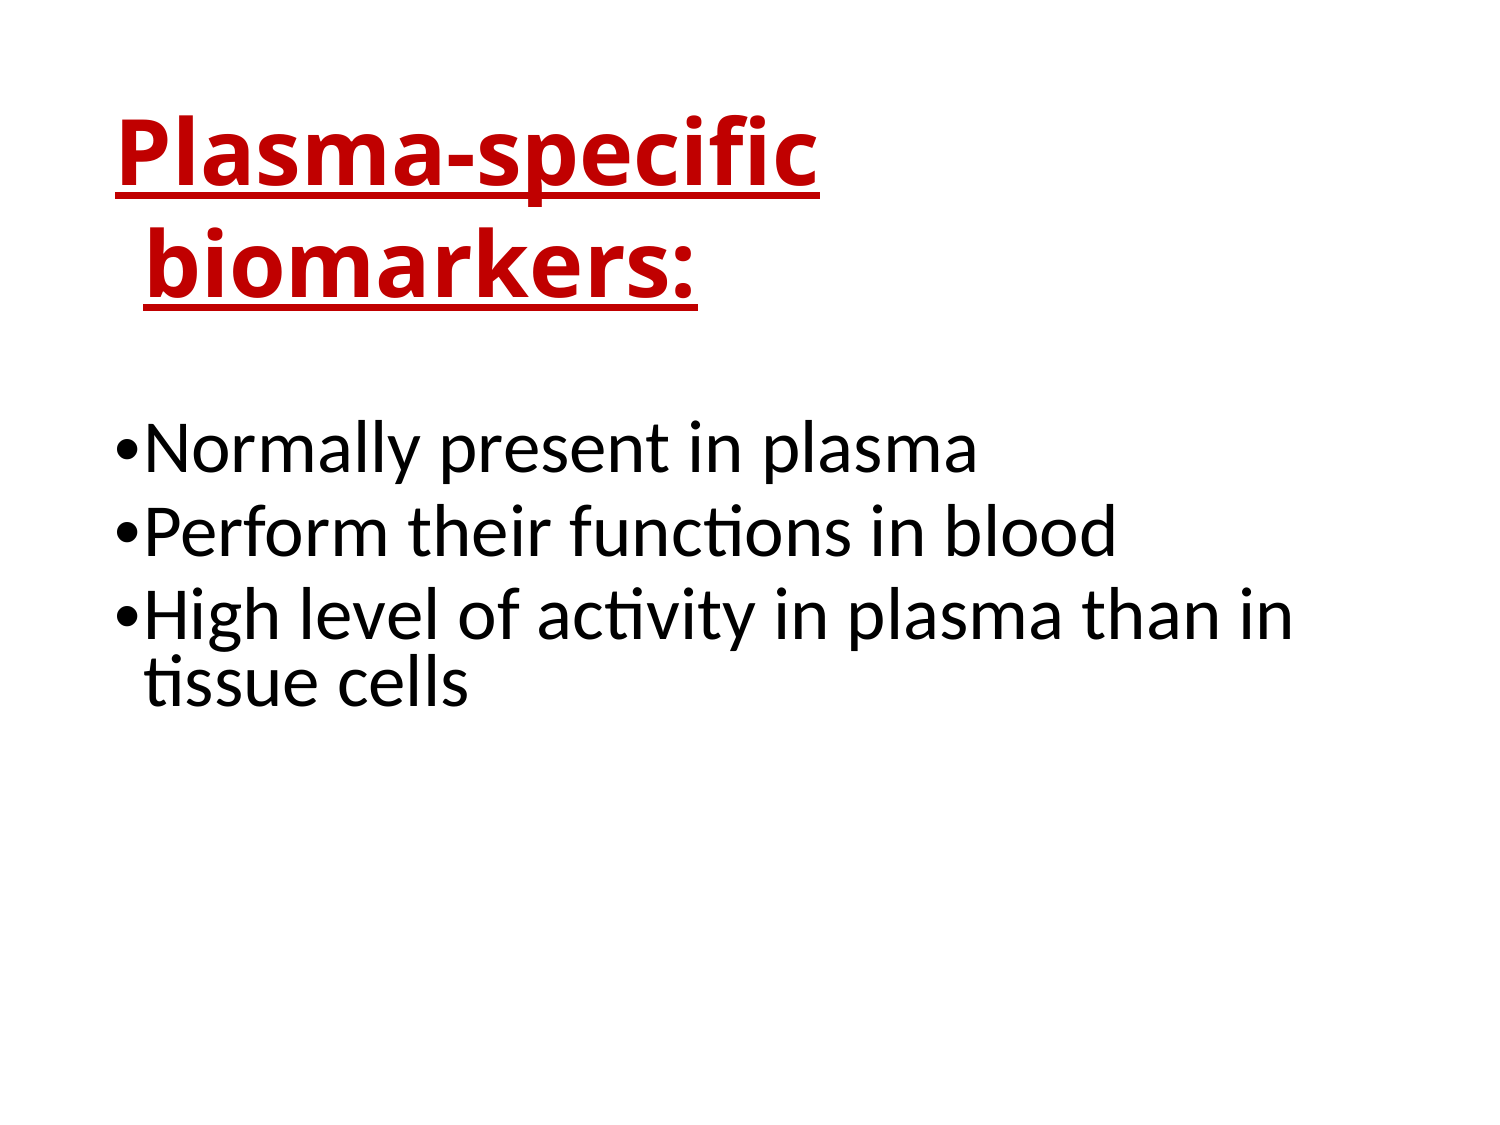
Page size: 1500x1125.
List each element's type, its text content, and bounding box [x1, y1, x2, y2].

list Plasma-specific biomarkers: Normally present in plasma Perform their functions in blood High level of activity in plasma than in tissue cells [99, 87, 1325, 788]
